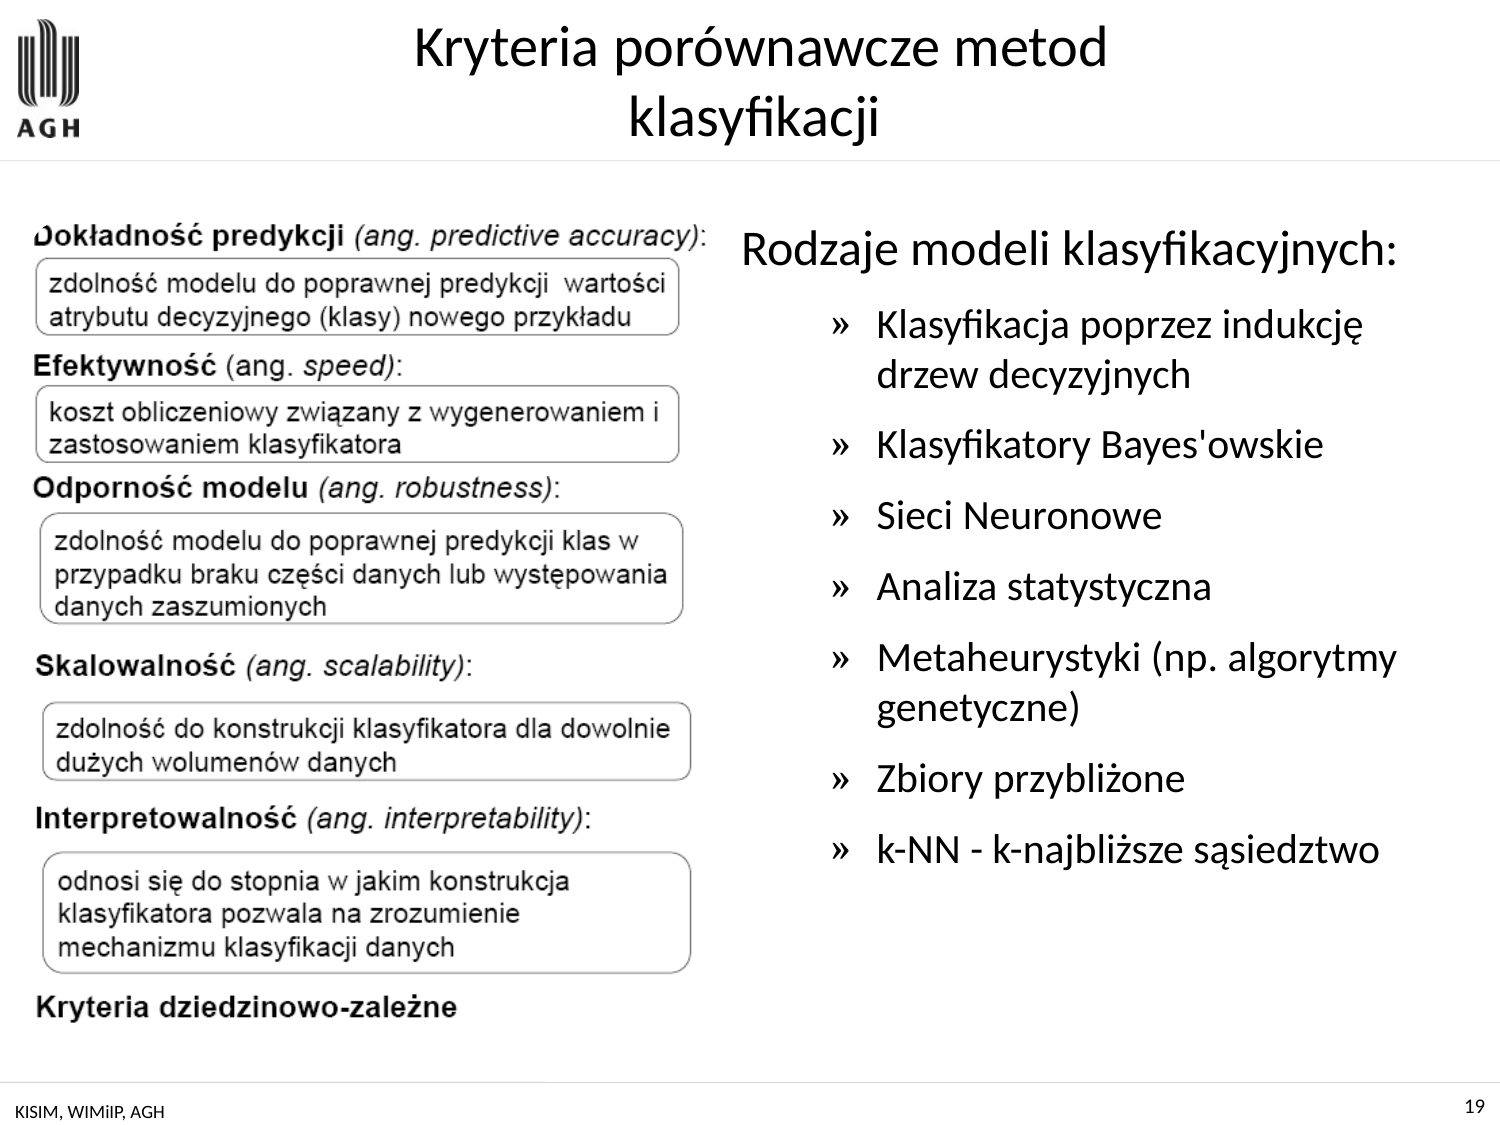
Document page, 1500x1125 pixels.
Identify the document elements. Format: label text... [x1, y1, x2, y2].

picture [17, 19, 79, 138]
title Kryteria porównawcze metod klasyfikacji [147, 30, 1377, 126]
picture [29, 645, 704, 1038]
picture [29, 219, 715, 635]
list Rodzaje modeli klasyfikacyjnych: Klasyfikacja poprzez indukcję drzew decyzyjnych Klasyfikatory Bayes'owskie Sieci Neuronowe Analiza statystyczna Metaheurystyki (np. algorytmy genetyczne) Zbiory przybliżone k-NN - k-najbliższe sąsiedztwo [726, 207, 1428, 1048]
footer KISIM, WIMiIP, AGH [0, 1092, 476, 1125]
